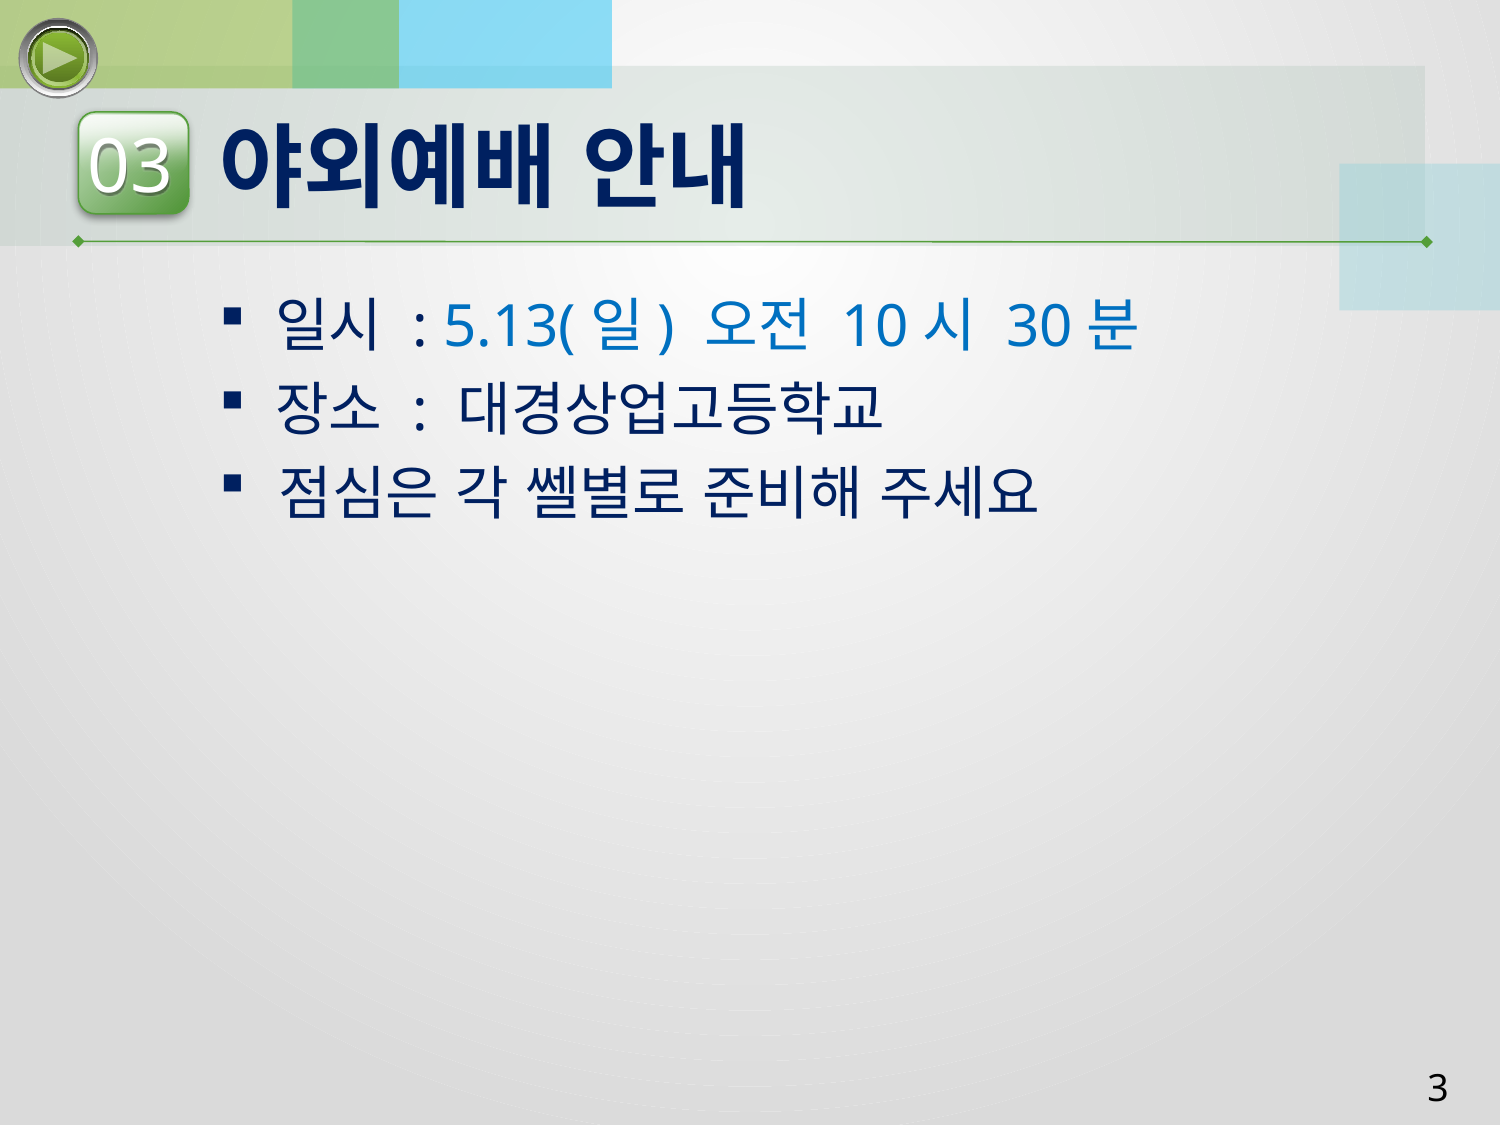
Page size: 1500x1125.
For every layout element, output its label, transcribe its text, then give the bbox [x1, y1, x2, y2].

text_box 03 [72, 110, 197, 216]
text_box 3 [1376, 1057, 1500, 1117]
text_box 야외예배 안내 [204, 101, 1427, 227]
picture [79, 114, 190, 178]
text_box 일시 : 5.13(일) 오전 10시 30분 장소 : 대경상업고등학교 점심은 각 쎌별로 준비해 주세요 [204, 266, 1477, 654]
